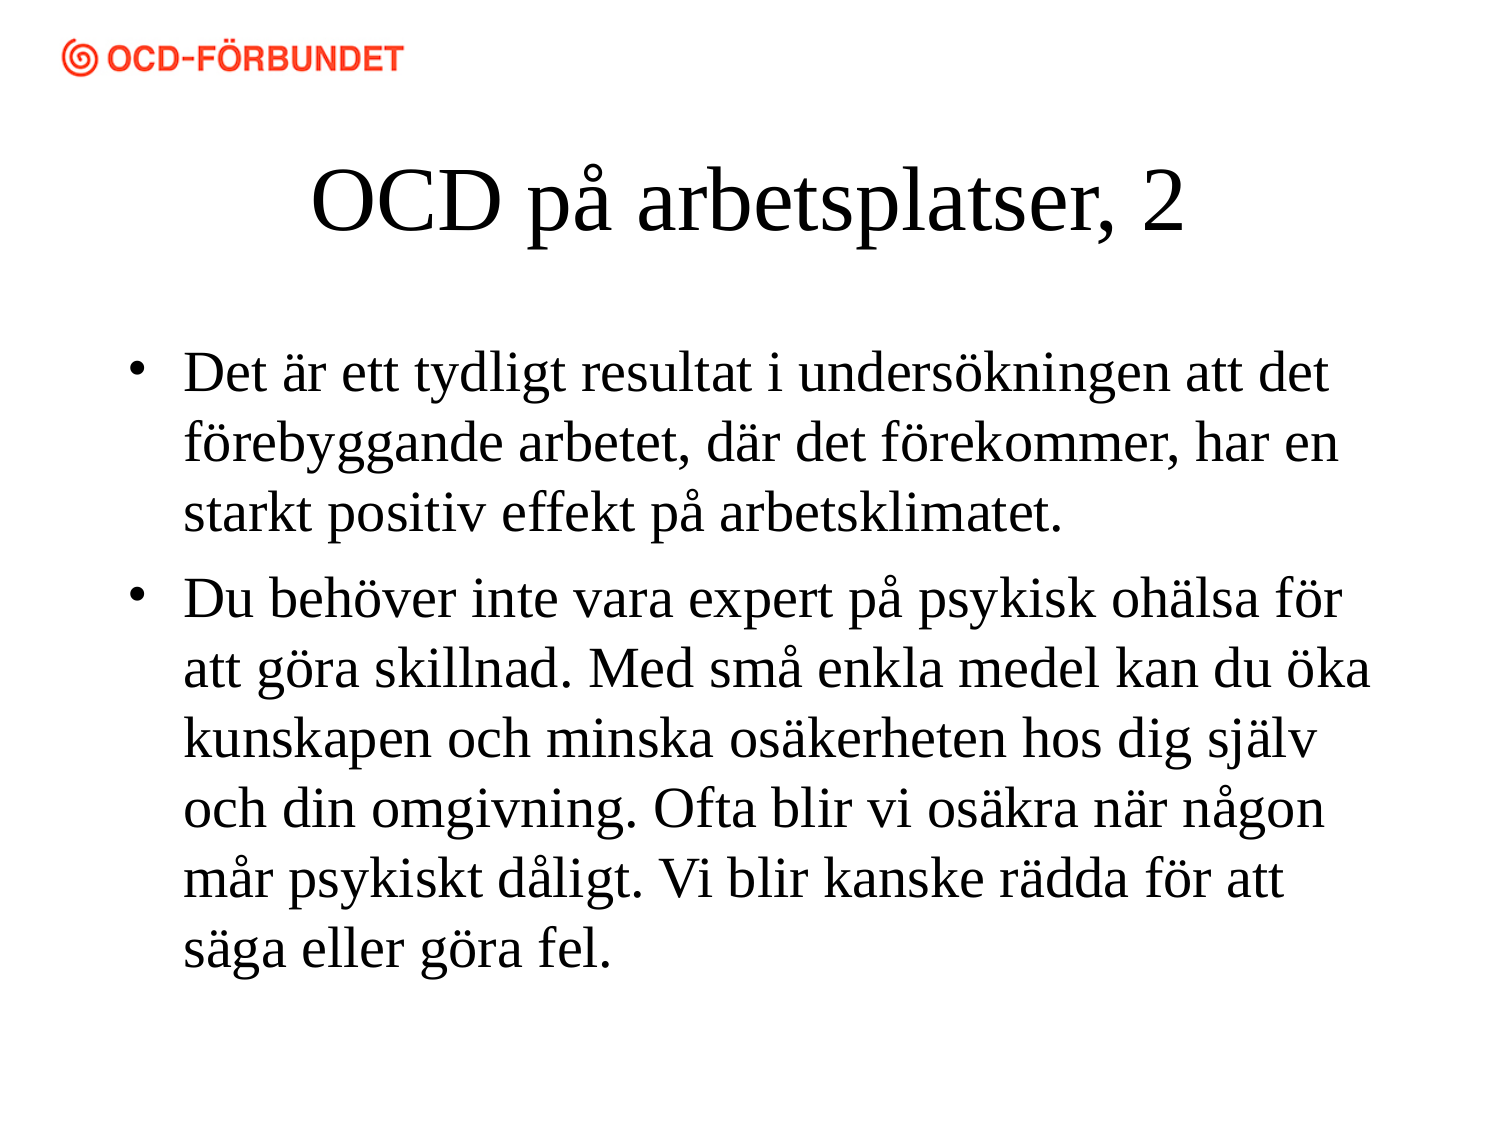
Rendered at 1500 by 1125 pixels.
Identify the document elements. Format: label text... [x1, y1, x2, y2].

picture [49, 25, 416, 89]
list Det är ett tydligt resultat i undersökningen att det förebyggande arbetet, där det förekommer, har en starkt positiv effekt på arbetsklimatet. Du behöver inte vara expert på psykisk ohälsa för att göra skillnad. Med små enkla medel kan du öka kunskapen och minska osäkerheten hos dig själv och din omgivning. Ofta blir vi osäkra när någon mår psykiskt dåligt. Vi blir kanske rädda för att säga eller göra fel. [112, 324, 1388, 1020]
title OCD på arbetsplatser, 2 [112, 76, 1388, 312]
